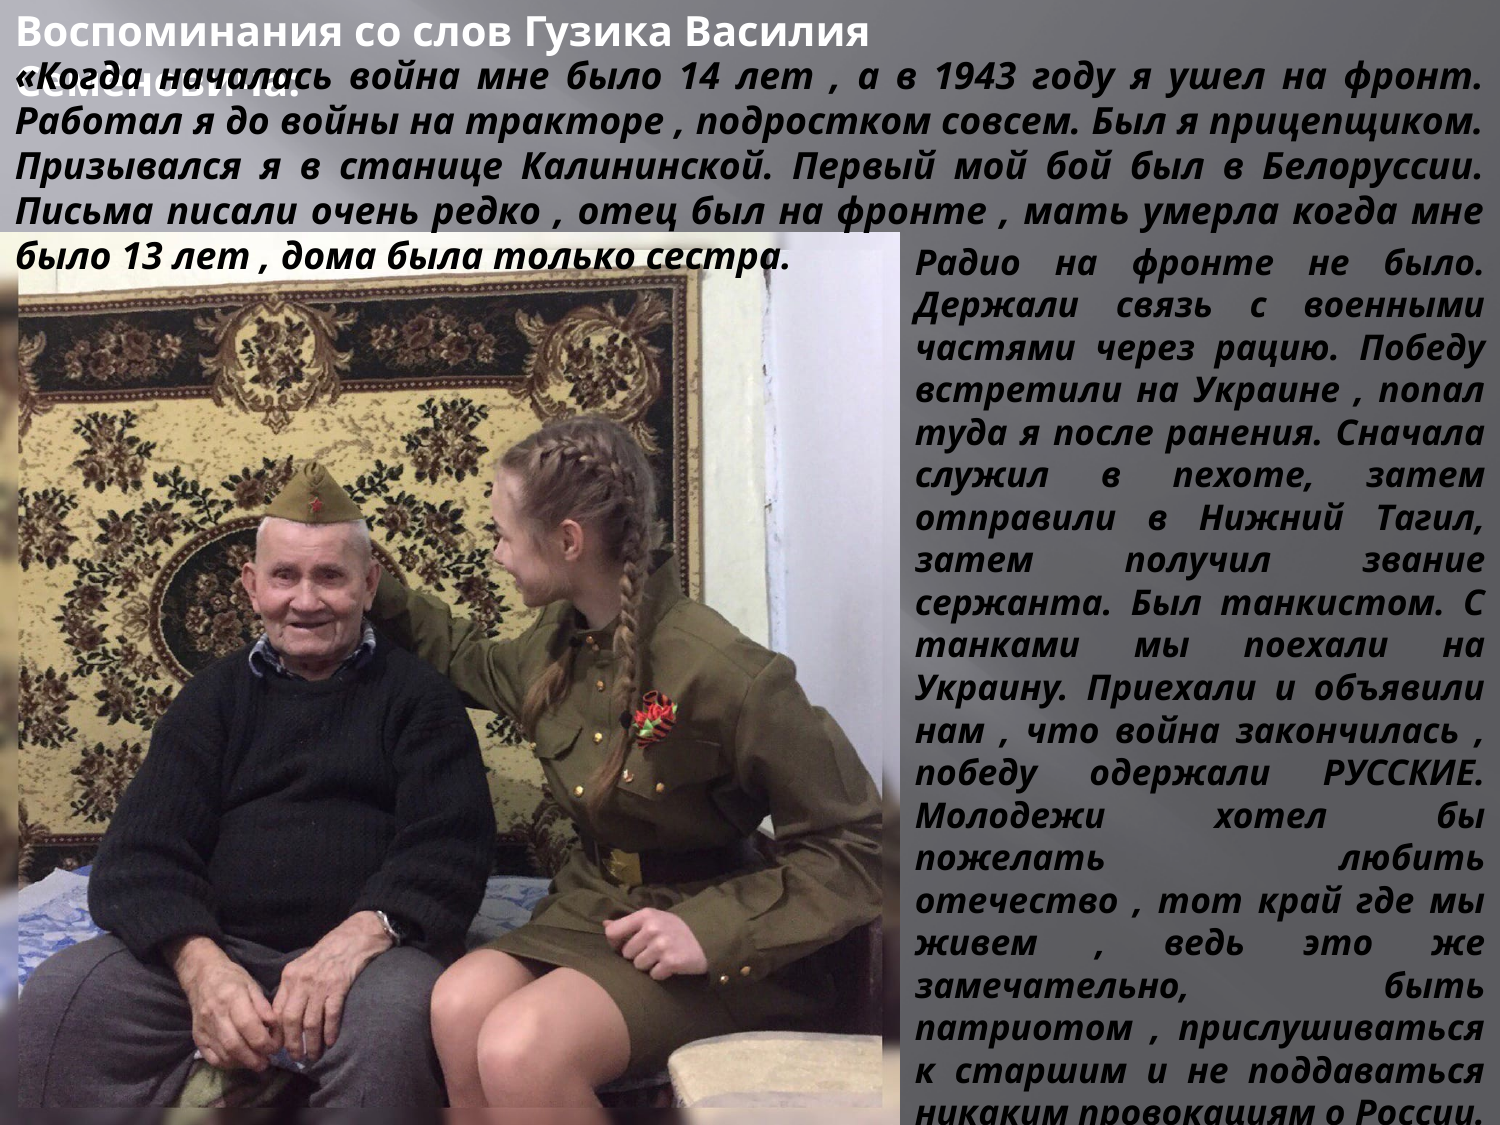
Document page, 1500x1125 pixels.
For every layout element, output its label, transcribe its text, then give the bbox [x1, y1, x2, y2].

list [0, 232, 901, 1125]
text_box «Когда началась война мне было 14 лет , а в 1943 году я ушел на фронт. Работал я до войны на тракторе , подростком совсем. Был я прицепщиком. Призывался я в станице Калининской. Первый мой бой был в Белоруссии. Письма писали очень редко , отец был на фронте , мать умерла когда мне было 13 лет , дома была только сестра. [0, 45, 1500, 232]
text_box Радио на фронте не было. Держали связь с военными частями через рацию. Победу встретили на Украине , попал туда я после ранения. Сначала служил в пехоте, затем отправили в Нижний Тагил, затем получил звание сержанта. Был танкистом. С танками мы поехали на Украину. Приехали и объявили нам , что война закончилась , победу одержали РУССКИЕ. Молодежи хотел бы пожелать любить отечество , тот край где мы живем , ведь это же замечательно, быть патриотом , прислушиваться к старшим и не поддаваться никаким провокациям о России. Помните , РОССИЯ ЛУЧШАЯ СТРАНА.» [901, 232, 1500, 1125]
text_box Воспоминания со слов Гузика Василия Семёновича: [0, 0, 1042, 45]
